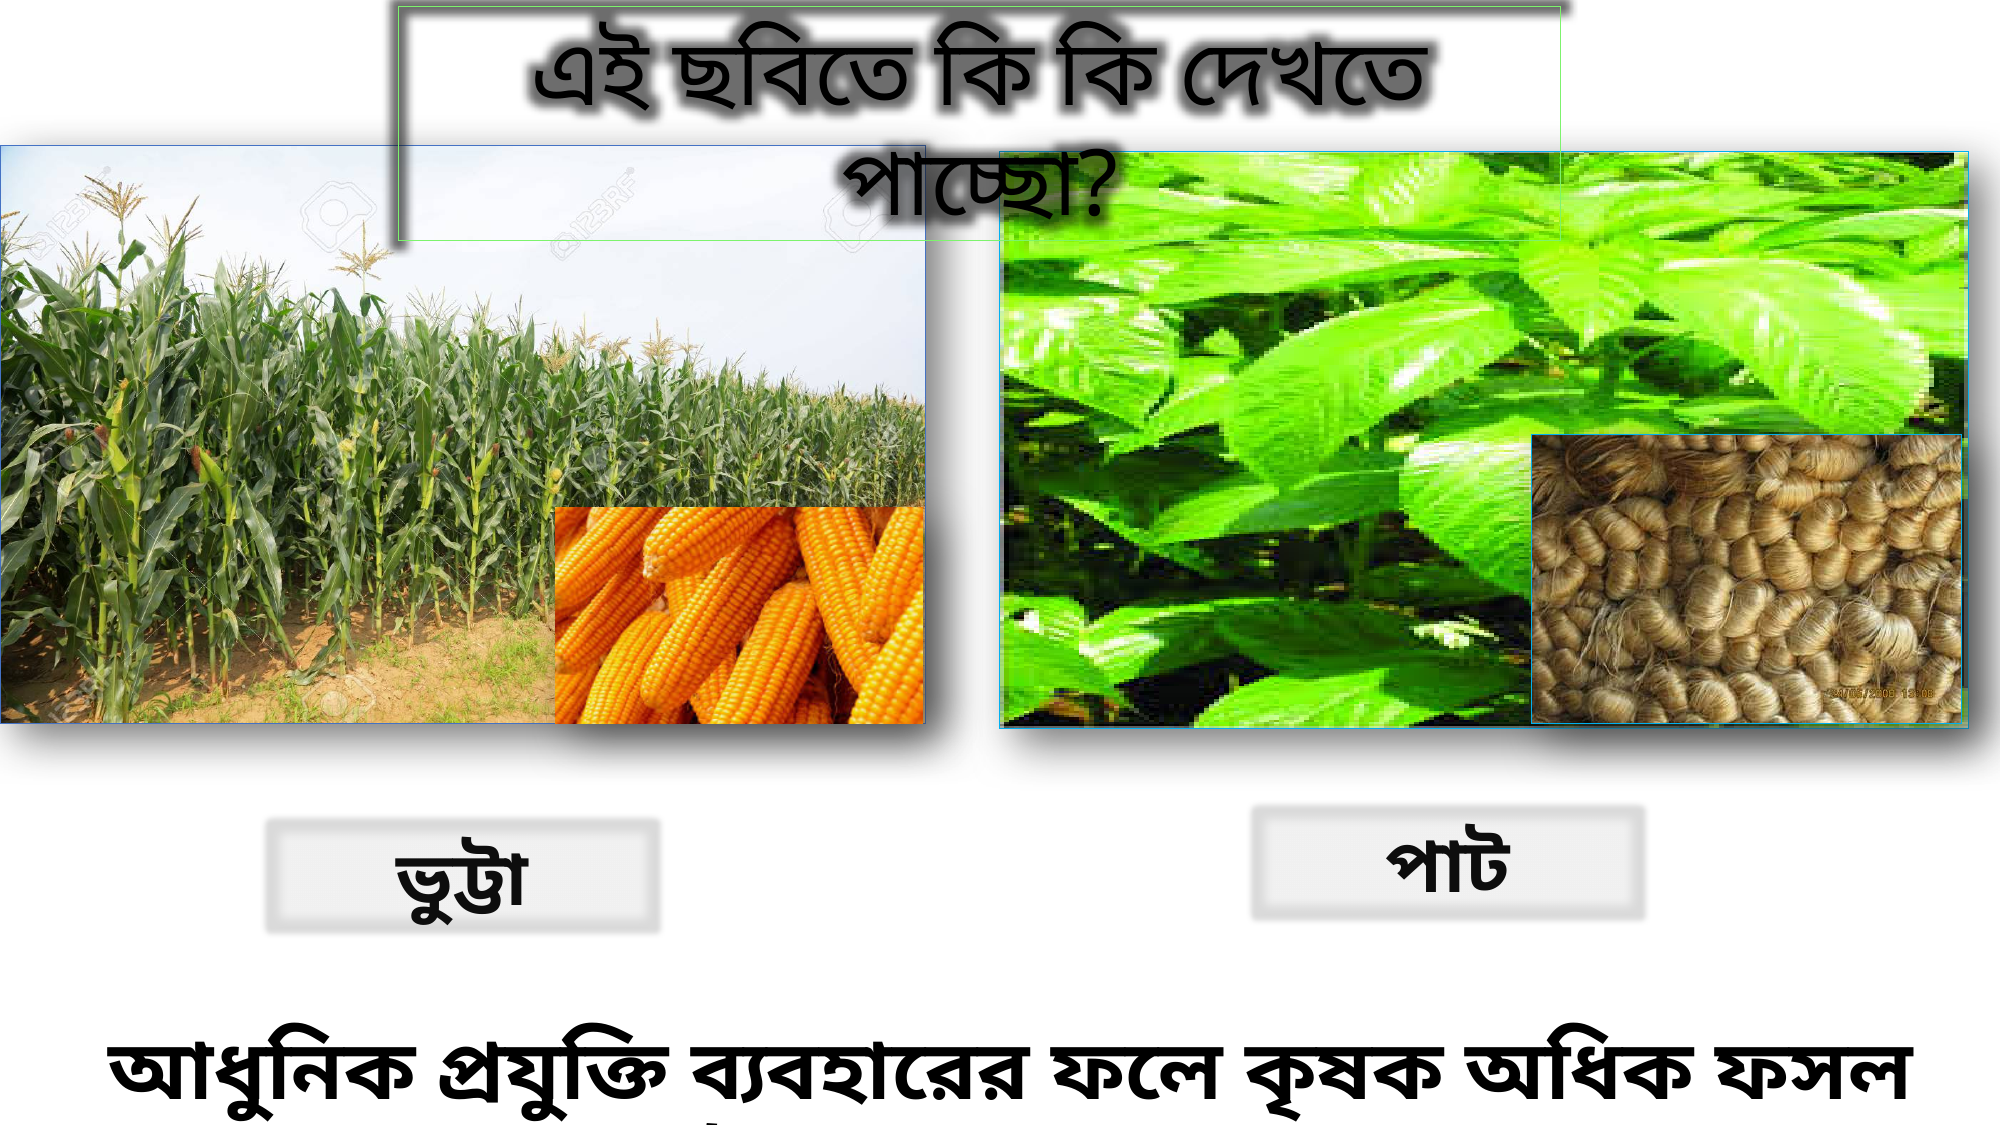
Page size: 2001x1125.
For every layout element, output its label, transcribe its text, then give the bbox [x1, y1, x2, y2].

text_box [0, 145, 926, 724]
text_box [999, 151, 1969, 729]
text_box আধুনিক প্রযুক্তি ব্যবহারের ফলে কৃষক অধিক ফসল উৎপাদন করছে। [50, 1008, 1950, 1125]
text_box ভুট্টা [288, 840, 639, 910]
text_box পাট [1273, 827, 1624, 897]
text_box এই ছবিতে কি কি দেখতে পাচ্ছো? [398, 6, 1561, 241]
